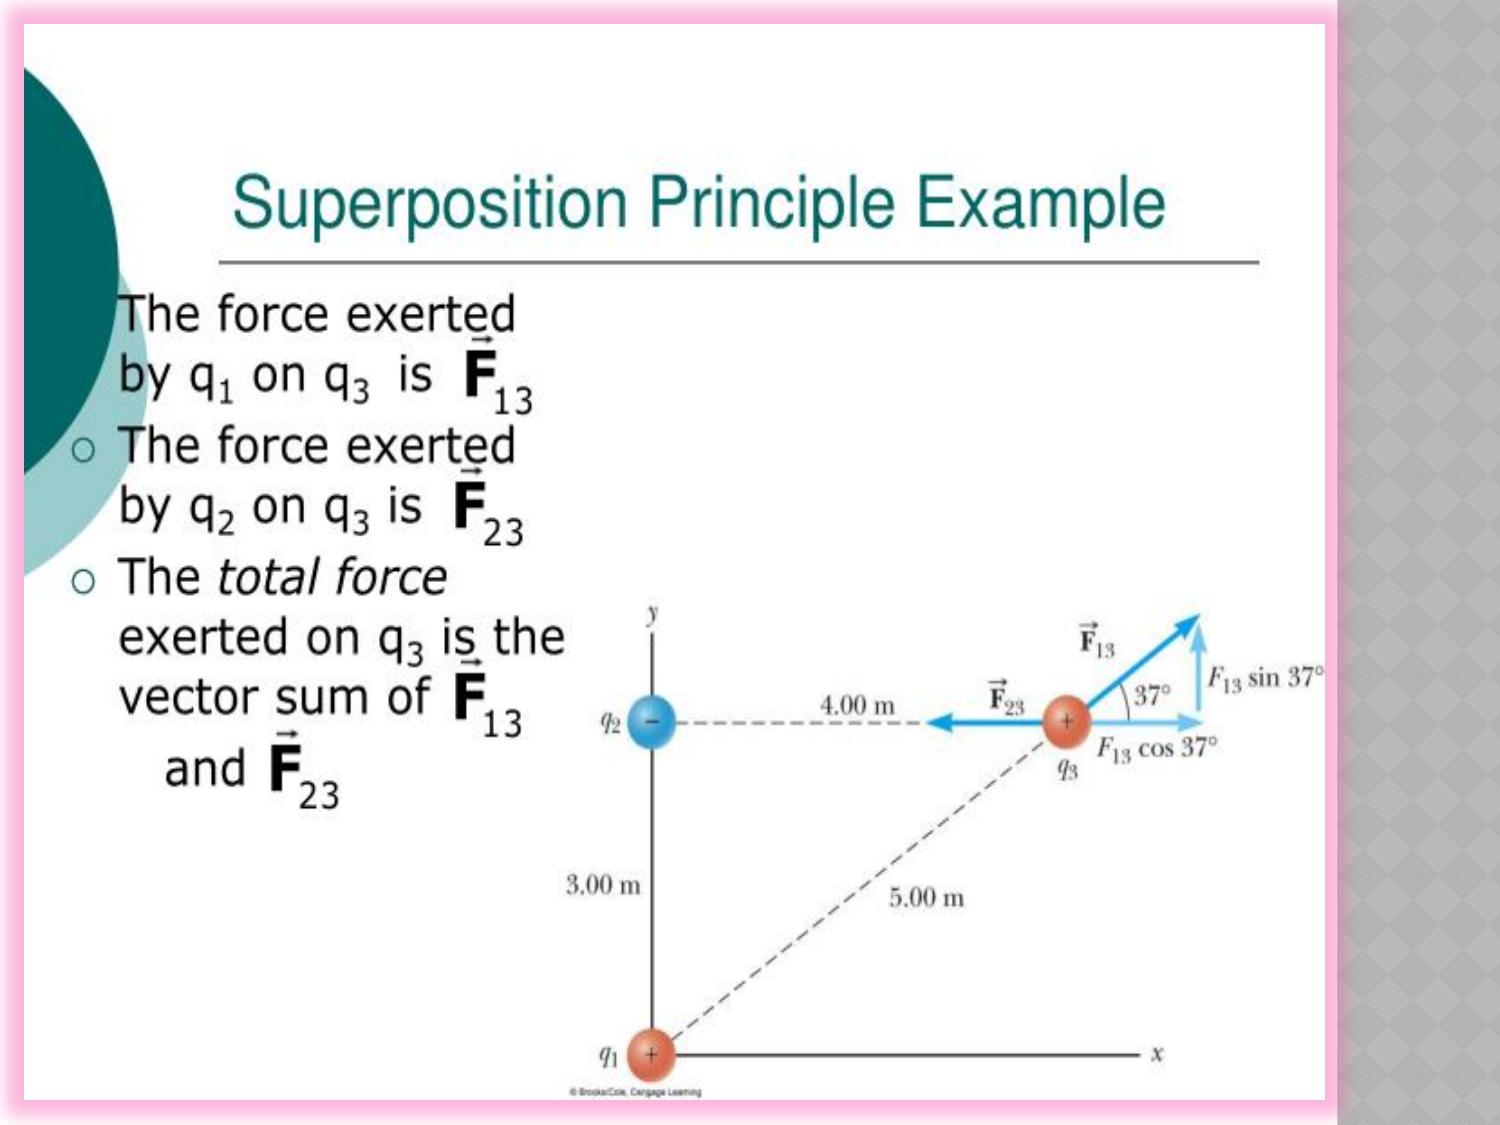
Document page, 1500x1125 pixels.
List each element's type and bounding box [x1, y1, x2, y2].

picture [24, 24, 1326, 1101]
